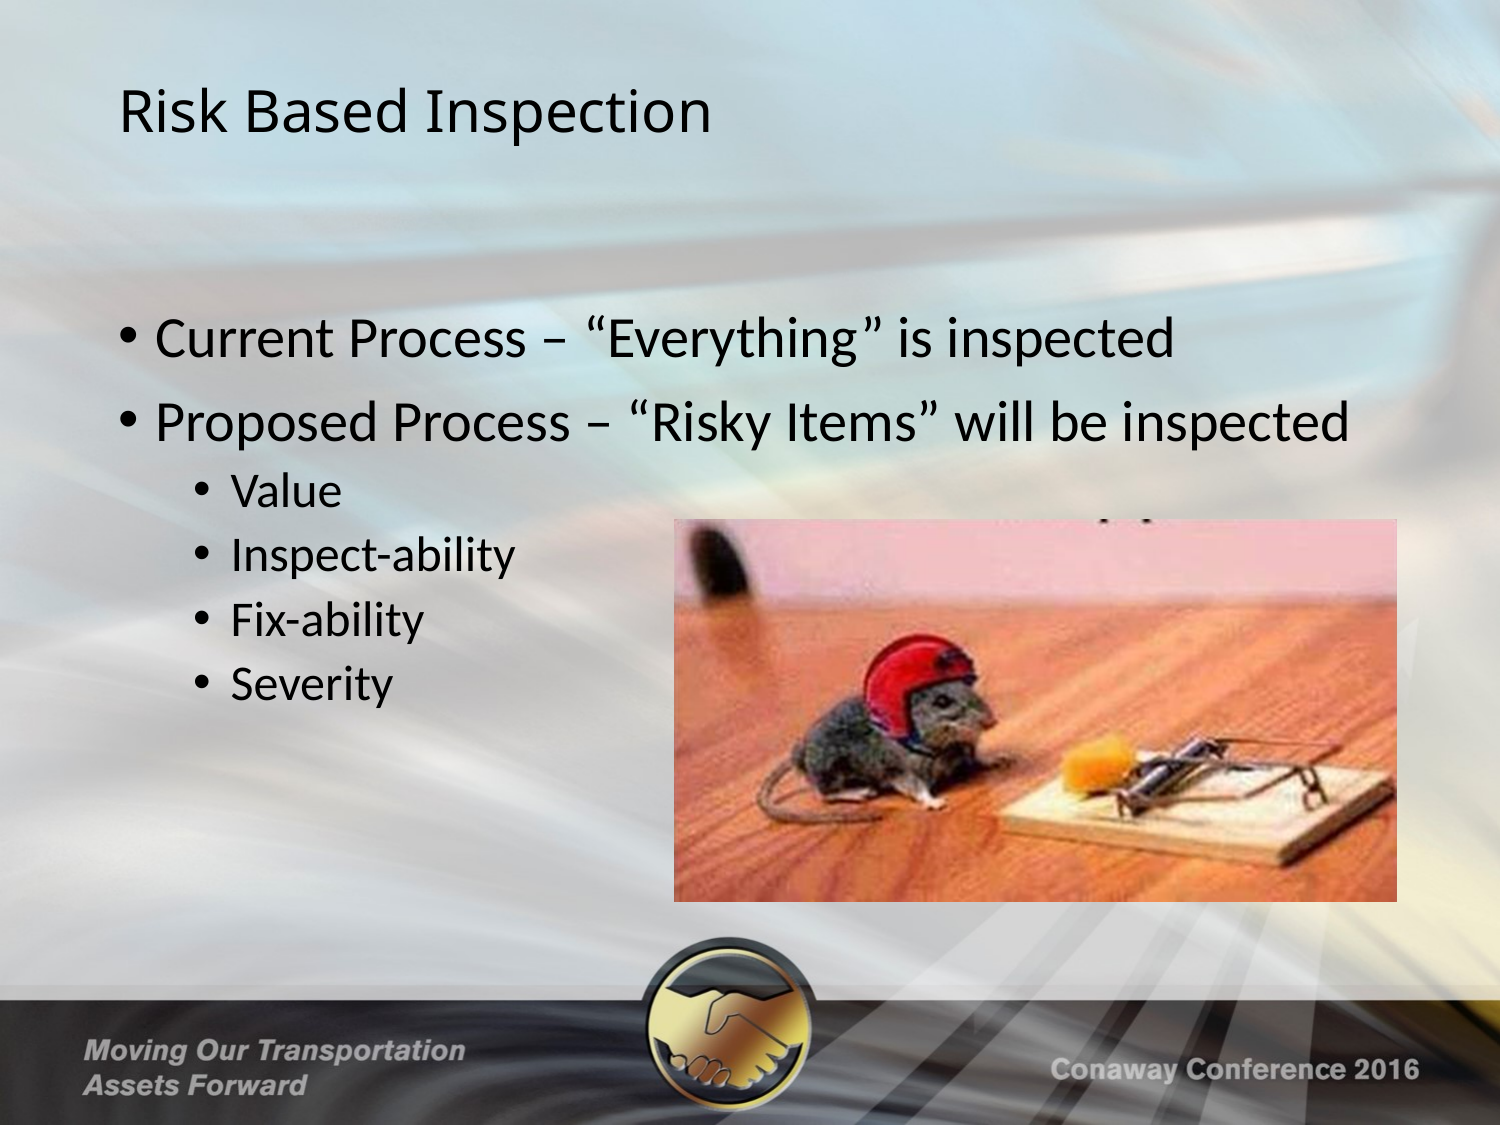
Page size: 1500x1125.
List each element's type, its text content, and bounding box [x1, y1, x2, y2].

picture [0, 0, 1500, 1125]
title Risk Based Inspection [103, 59, 1397, 278]
list Current Process – “Everything” is inspected Proposed Process – “Risky Items” will be inspected Value Inspect-ability Fix-ability Severity [103, 299, 1397, 1014]
